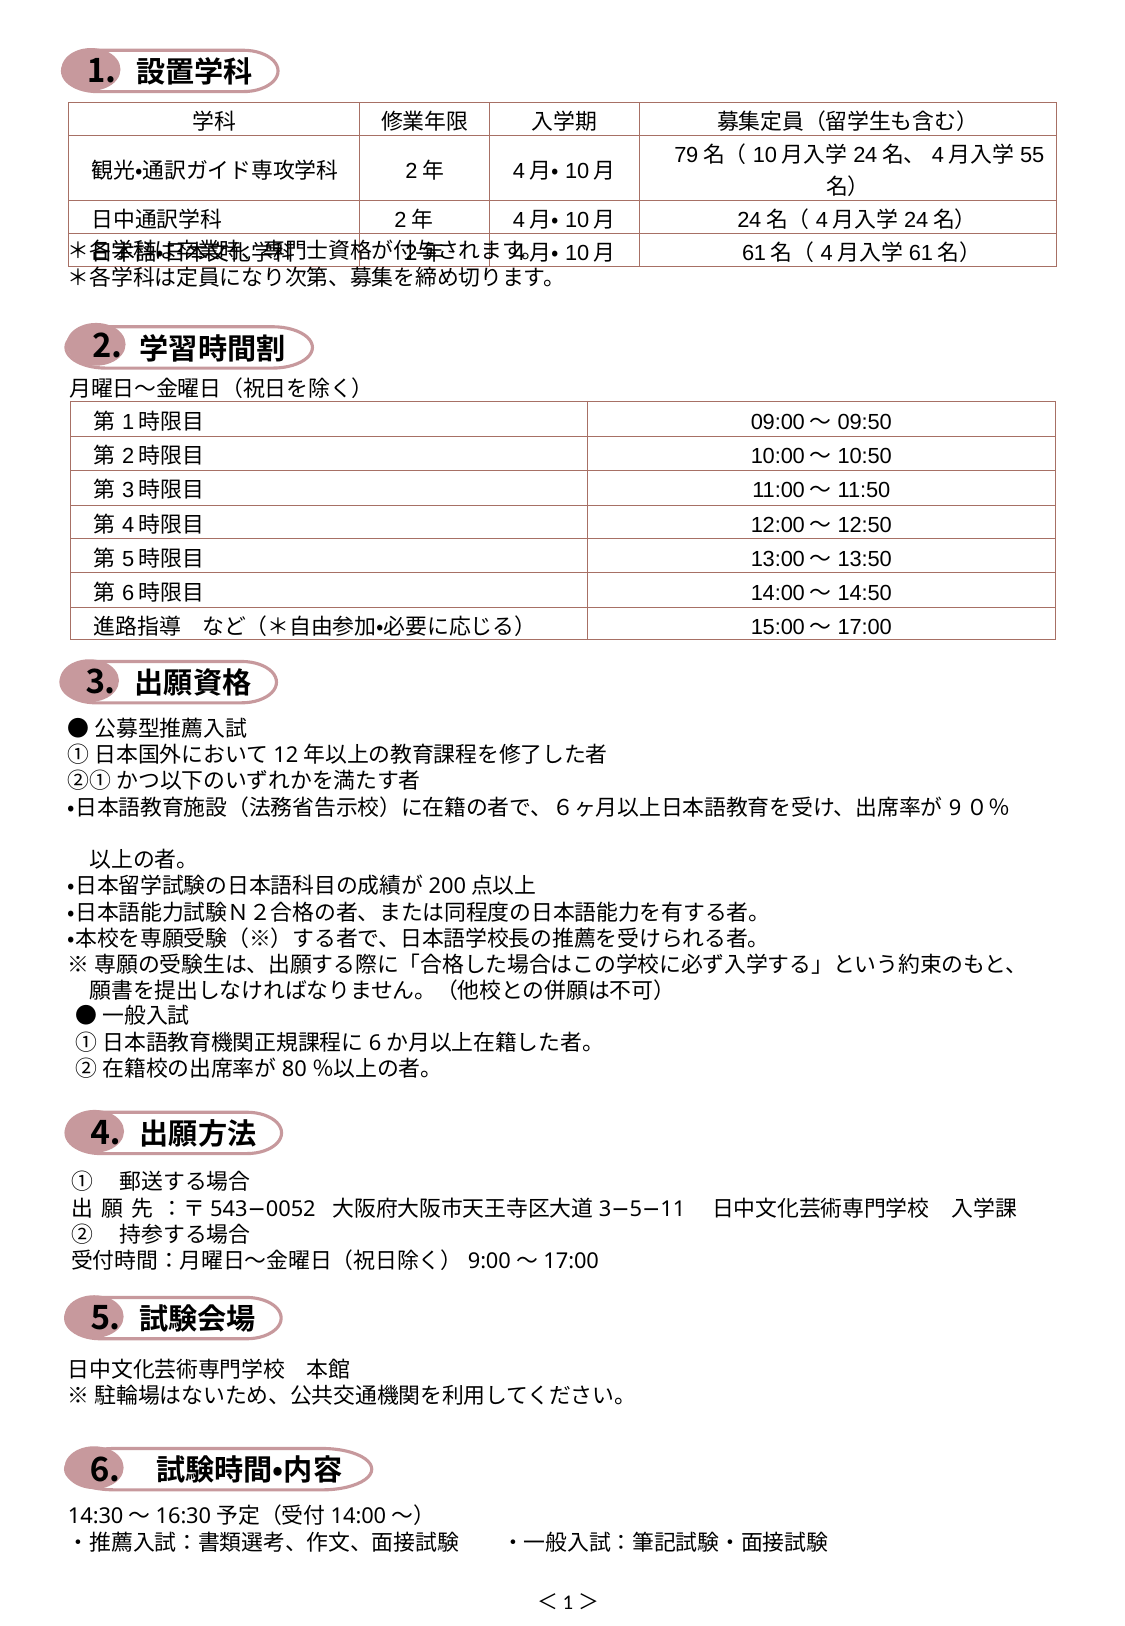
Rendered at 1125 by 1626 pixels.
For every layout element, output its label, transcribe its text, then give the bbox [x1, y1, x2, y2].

text_box ⒌ [64, 1295, 124, 1338]
table_cell 第4時限目 [71, 506, 587, 538]
table_cell 79名（10月入学24名、4月入学55名） [640, 136, 1056, 200]
text_box ●一般入試 ①日本語教育機関正規課程に6か月以上在籍した者。 ②在籍校の出席率が80％以上の者。 [60, 994, 1060, 1088]
text_box ① 郵送する場合 出願先：〒543−0052 大阪府大阪市天王寺区大道3−5−11 日中文化芸術専門学校 入学課 ② 持参する場合 受付時間：月曜日～金曜日（祝日除く）9:00〜17:00 [56, 1160, 1069, 1281]
table_header 09:00～09:50 [588, 402, 1055, 436]
text_box 出願資格 [81, 660, 278, 704]
table_cell 4月・10月 [490, 201, 639, 229]
table_cell 13:00～13:50 [588, 539, 1055, 572]
text_box 出願方法 [81, 1111, 283, 1155]
text_box ⒊ [59, 659, 119, 703]
table_cell 第5時限目 [71, 539, 587, 572]
text_box ⒋ [64, 1109, 125, 1153]
table_cell 4月・10月 [490, 136, 639, 200]
text_box ＊各学科は卒業時、専門士資格が付与されます。 ＊各学科は定員になり次第、募集を締め切ります。 [53, 229, 943, 297]
table_header 修業年限 [360, 103, 489, 135]
table_cell 24名（4月入学24名） [640, 201, 1056, 233]
table_cell 日中通訳学科 [69, 201, 359, 229]
table_cell 14:00～14:50 [588, 573, 1055, 607]
table_cell 11:00～11:50 [588, 471, 1055, 505]
table_header 第1時限目 [71, 402, 587, 436]
table_cell 第3時限目 [71, 471, 587, 505]
text_box 日中文化芸術専門学校 本館 ※駐輪場はないため、公共交通機関を利用してください。 [53, 1347, 1029, 1416]
text_box 試験会場 [86, 1296, 283, 1340]
text_box 14:30〜16:30予定（受付14:00〜） ・推薦入試：書類選考、作文、面接試験 ・一般入試：筆記試験・面接試験 [53, 1494, 1002, 1562]
table_cell 第6時限目 [71, 573, 587, 607]
table_header 学科 [69, 103, 359, 135]
table_cell 15:00～17:00 [588, 608, 1055, 639]
table_cell 10:00～10:50 [588, 437, 1055, 470]
table_cell 61名（4月入学61名） [943, 234, 1056, 266]
text_box ⒍ [64, 1446, 124, 1490]
text_box 設置学科 [80, 49, 280, 93]
text_box 月曜日～金曜日（祝日を除く） [54, 366, 408, 408]
text_box 試験時間・内容 [96, 1447, 373, 1491]
table_cell 2年 [360, 201, 489, 229]
table_cell 12:00～12:50 [588, 506, 1055, 538]
table_header 入学期 [490, 103, 639, 135]
table_header 募集定員（留学生も含む） [640, 103, 1056, 135]
table_cell 観光・通訳ガイド専攻学科 [69, 136, 359, 200]
text_box ⒈ [61, 48, 121, 91]
text_box 学習時間割 [64, 325, 314, 370]
table_cell 進路指導 など（＊自由参加・必要に応じる） [71, 608, 587, 639]
text_box ●公募型推薦入試 ①日本国外において12年以上の教育課程を修了した者 ②①かつ以下のいずれかを満たす者 ・日本語教育施設（法務省告示校）に在籍の者で、６ヶ月以上日本語教育を受け、出席率が9０％ 以上の者。 ・日本留学試験の日本語科目の成績が200点以上 ・日本語能力試験Ｎ２合格の者、または同程度の日本語能力を有する者。 ・本校を専願受験（※）する者で、日本語学校長の推薦を受けられる者。 ※専願の受験生は、出願する際に「合格した場合はこの学校に必ず入学する」という約束のもと、 願書を提出しなければなりません。（他校との併願は不可） [53, 707, 1052, 1011]
table_cell 第2時限目 [71, 437, 587, 470]
table_cell 2年 [360, 136, 489, 200]
text_box ⒉ [66, 322, 126, 366]
text_box ＜1＞ [62, 1581, 1074, 1622]
